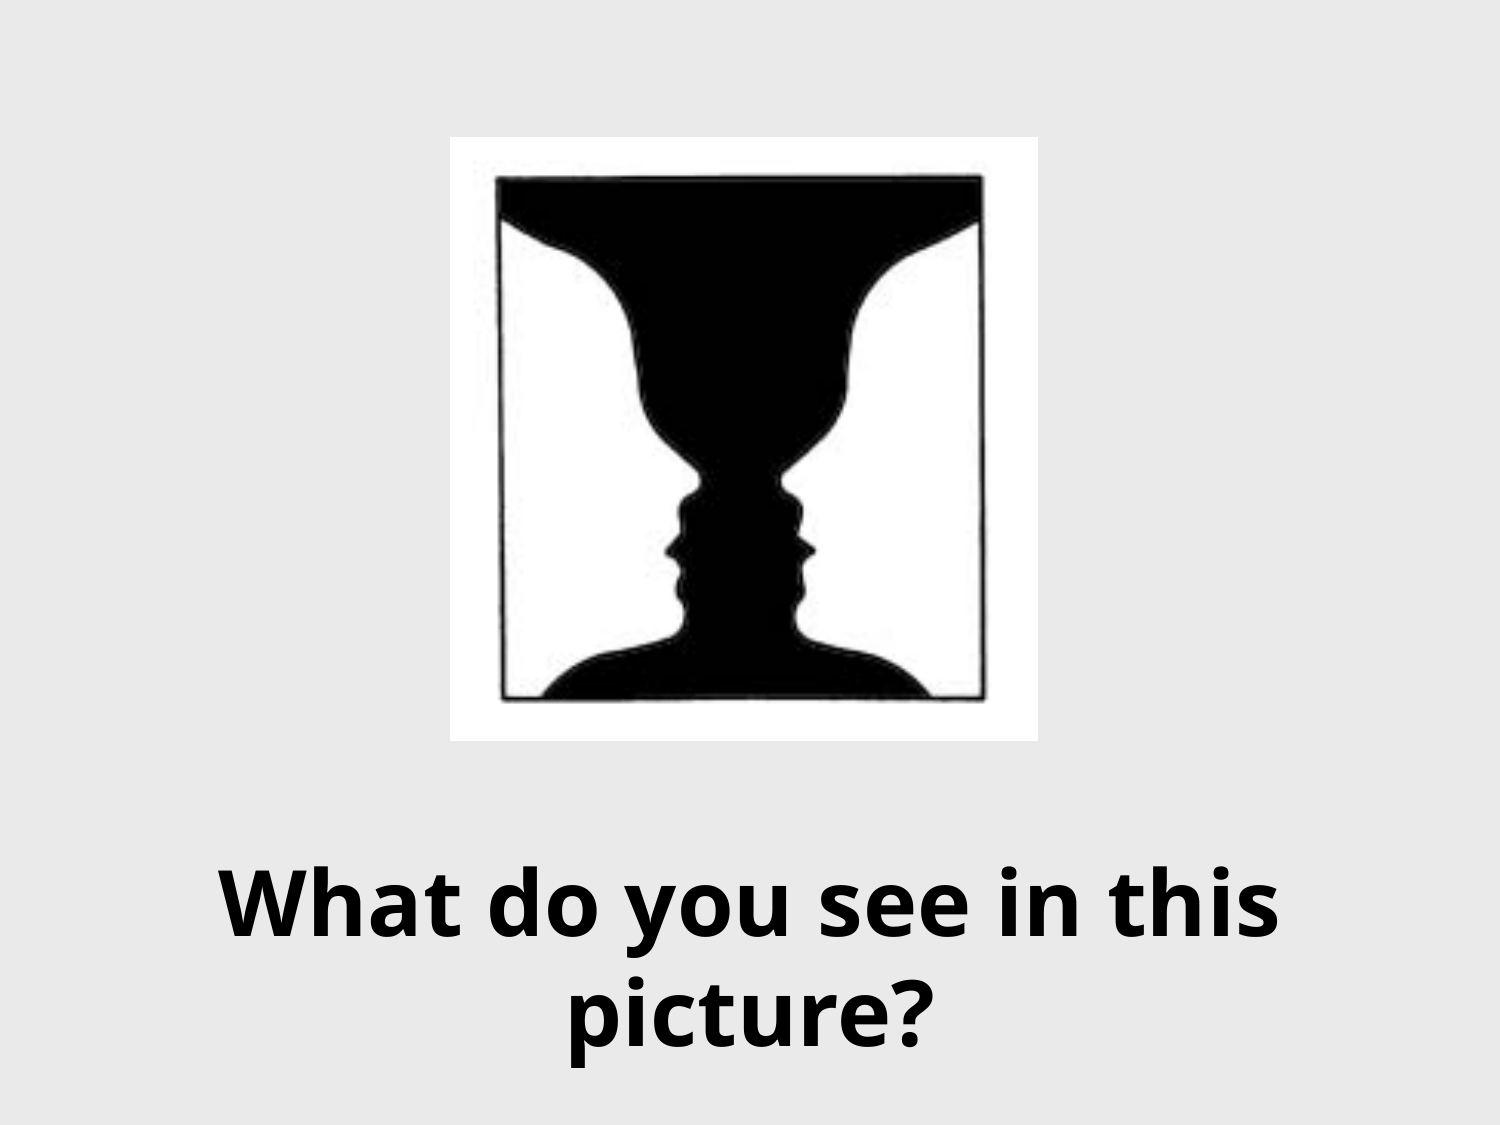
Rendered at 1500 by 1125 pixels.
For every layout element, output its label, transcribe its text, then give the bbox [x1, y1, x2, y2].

picture [449, 137, 1038, 741]
text_box What do you see in this picture? [12, 837, 1488, 1073]
